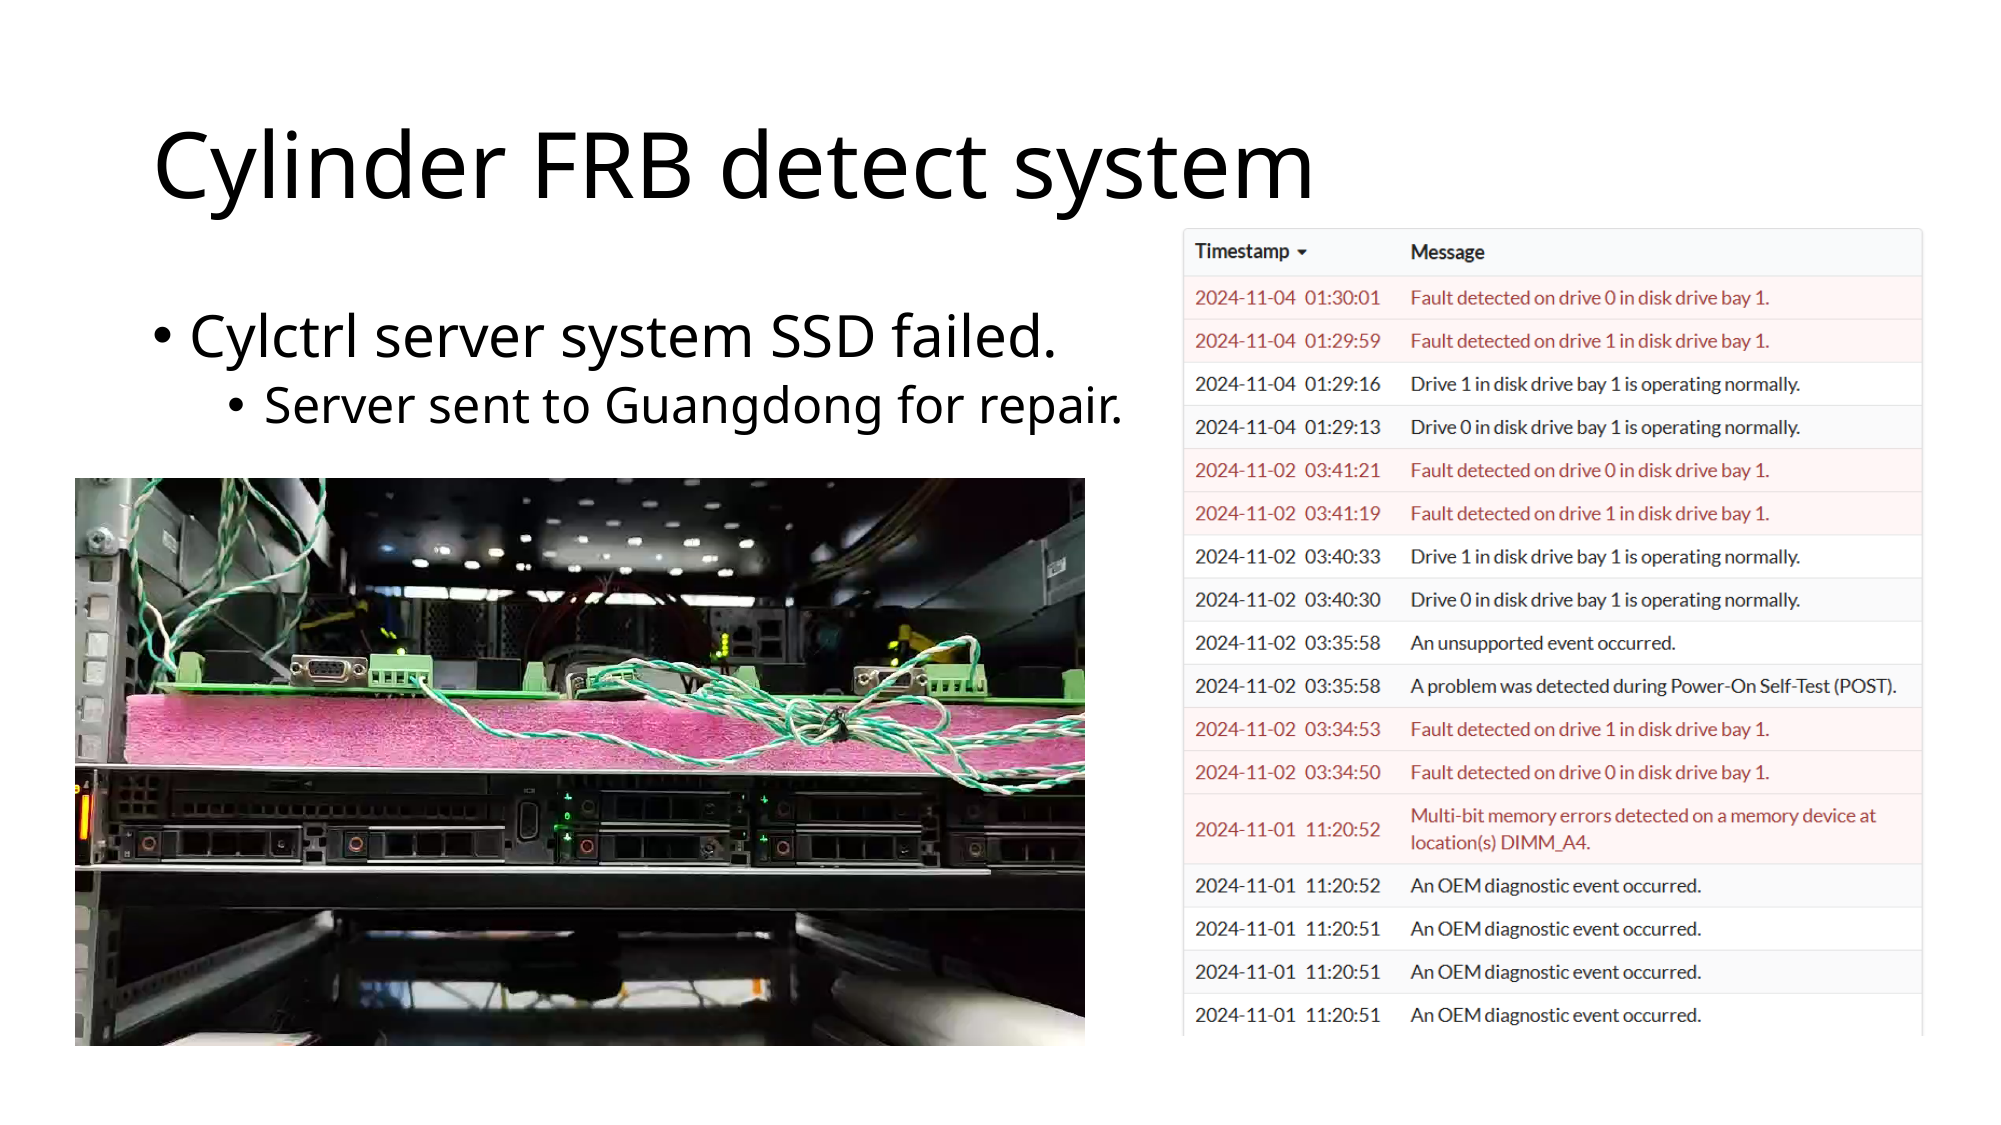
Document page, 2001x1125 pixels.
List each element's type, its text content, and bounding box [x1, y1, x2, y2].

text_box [74, 478, 1086, 1047]
title Cylinder FRB detect system [137, 59, 1863, 278]
list Cylctrl server system SSD failed. Server sent to Guangdong for repair. [137, 299, 1181, 1014]
picture [1181, 228, 1926, 1036]
